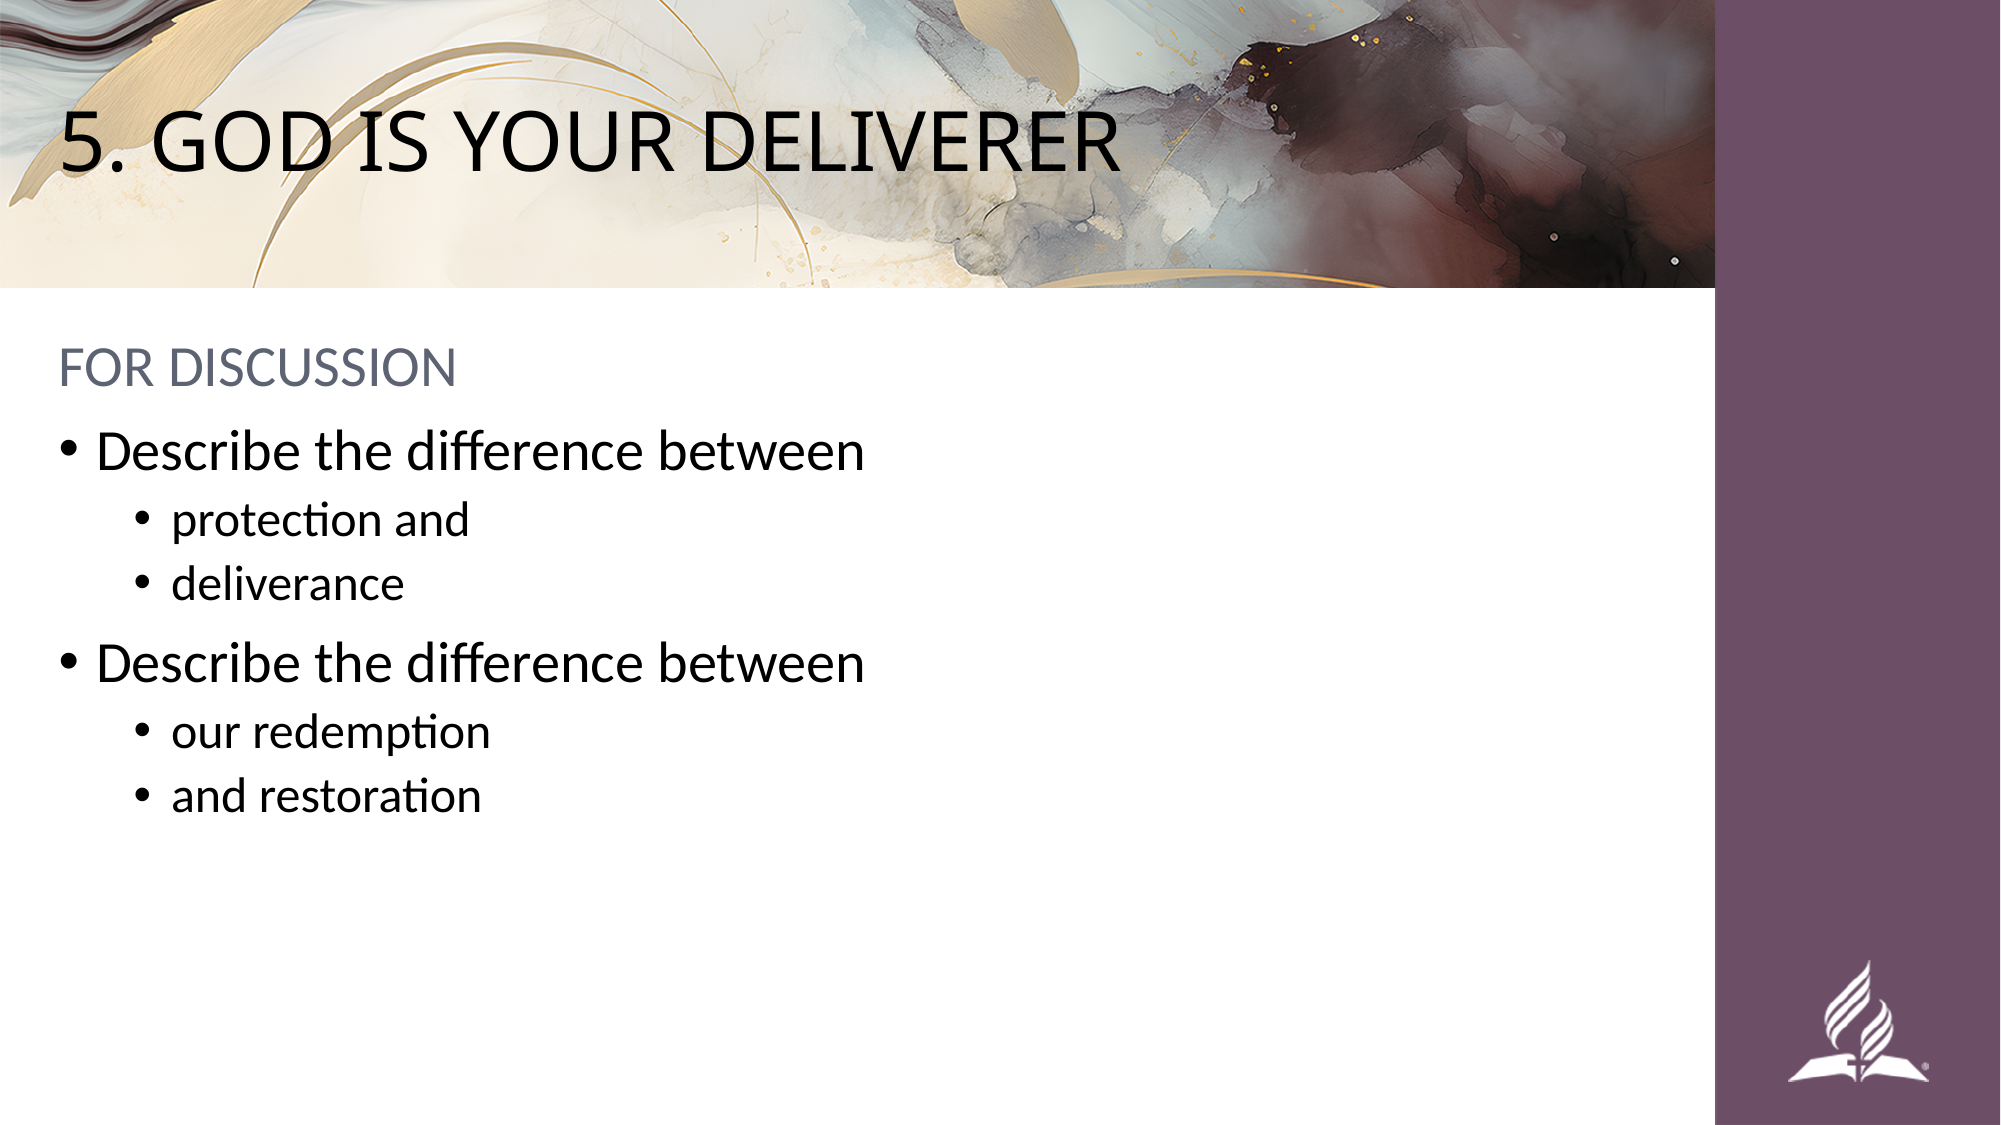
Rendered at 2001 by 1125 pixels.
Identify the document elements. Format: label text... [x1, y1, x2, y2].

title 5. GOD IS YOUR DELIVERER [43, 35, 1678, 254]
list FOR DISCUSSION Describe the difference between protection and deliverance Describe the difference between our redemption and restoration [43, 328, 1678, 1043]
picture [0, 0, 2001, 1125]
